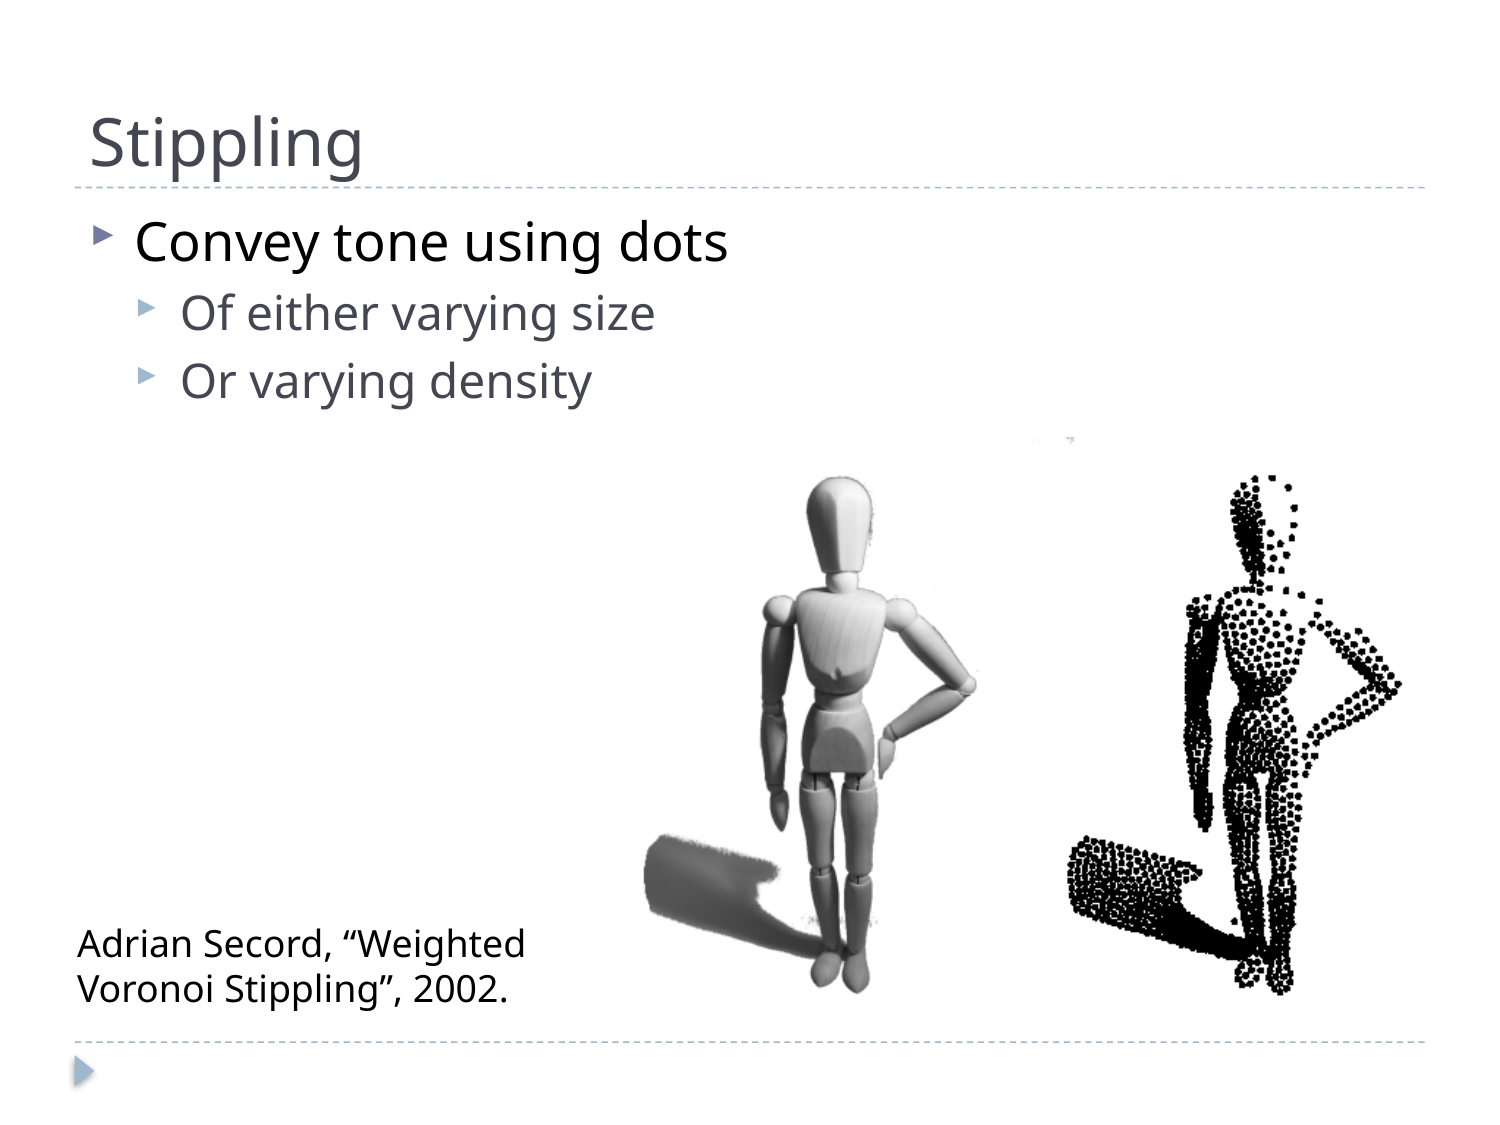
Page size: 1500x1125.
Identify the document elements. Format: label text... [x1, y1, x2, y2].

picture [562, 437, 1456, 1029]
title Stippling [75, 24, 1425, 188]
list Convey tone using dots Of either varying size Or varying density [75, 200, 1425, 912]
text_box Adrian Secord, “Weighted Voronoi Stippling”, 2002. [62, 912, 556, 1018]
